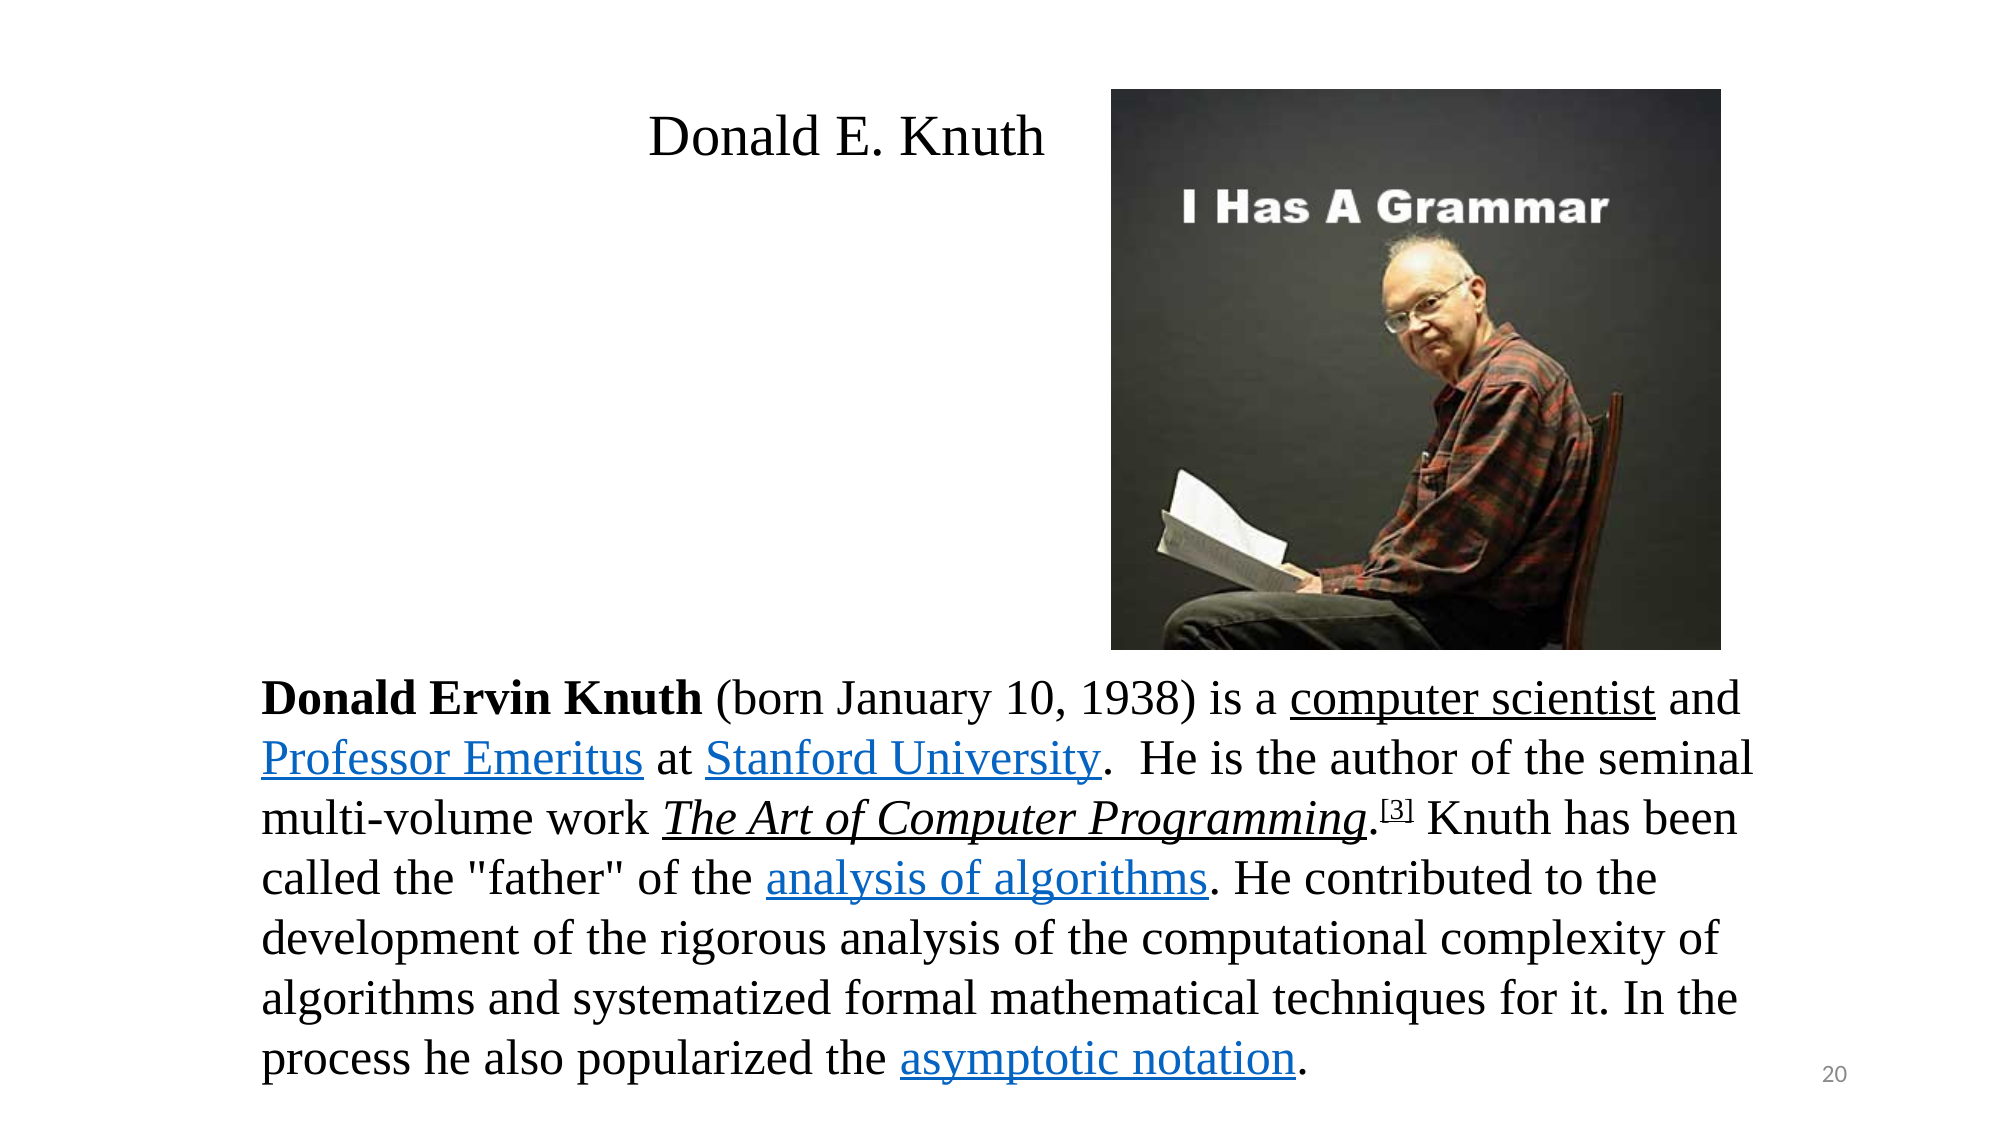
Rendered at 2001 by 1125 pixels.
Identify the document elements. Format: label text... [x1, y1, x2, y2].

text_box Donald Ervin Knuth (born January 10, 1938) is a computer scientist and Professor Emeritus at Stanford University. He is the author of the seminal multi-volume work The Art of Computer Programming.[3] Knuth has been called the "father" of the analysis of algorithms. He contributed to the development of the rigorous analysis of the computational complexity of algorithms and systematized formal mathematical techniques for it. In the process he also popularized the asymptotic notation. [246, 656, 1812, 1092]
slide_number 20 [1412, 1042, 1863, 1103]
text_box Donald E. Knuth [634, 89, 1061, 174]
picture [1110, 89, 1721, 650]
